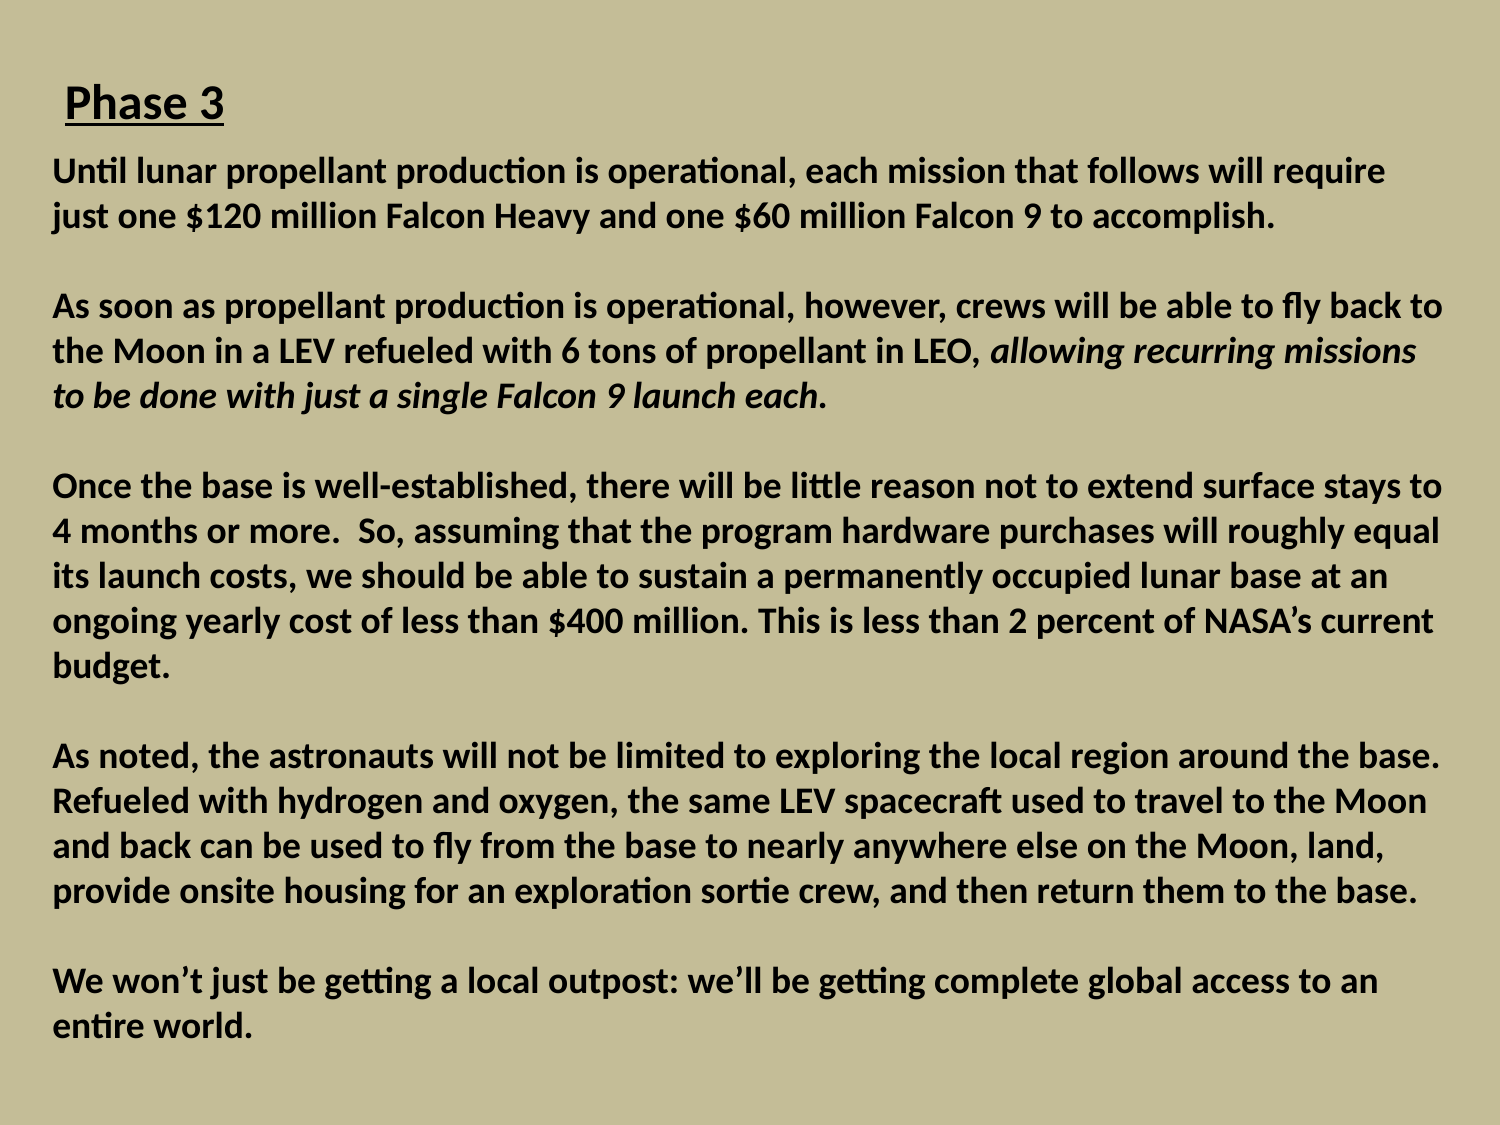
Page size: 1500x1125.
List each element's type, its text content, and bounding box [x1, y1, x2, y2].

text_box Until lunar propellant production is operational, each mission that follows will require just one $120 million Falcon Heavy and one $60 million Falcon 9 to accomplish. As soon as propellant production is operational, however, crews will be able to fly back to the Moon in a LEV refueled with 6 tons of propellant in LEO, allowing recurring missions to be done with just a single Falcon 9 launch each. Once the base is well-established, there will be little reason not to extend surface stays to 4 months or more. So, assuming that the program hardware purchases will roughly equal its launch costs, we should be able to sustain a permanently occupied lunar base at an ongoing yearly cost of less than $400 million. This is less than 2 percent of NASA’s current budget. As noted, the astronauts will not be limited to exploring the local region around the base. Refueled with hydrogen and oxygen, the same LEV spacecraft used to travel to the Moon and back can be used to fly from the base to nearly anywhere else on the Moon, land, provide onsite housing for an exploration sortie crew, and then return them to the base. We won’t just be getting a local outpost: we’ll be getting complete global access to an entire world. [37, 138, 1463, 1098]
text_box Phase 3 [50, 62, 1331, 138]
